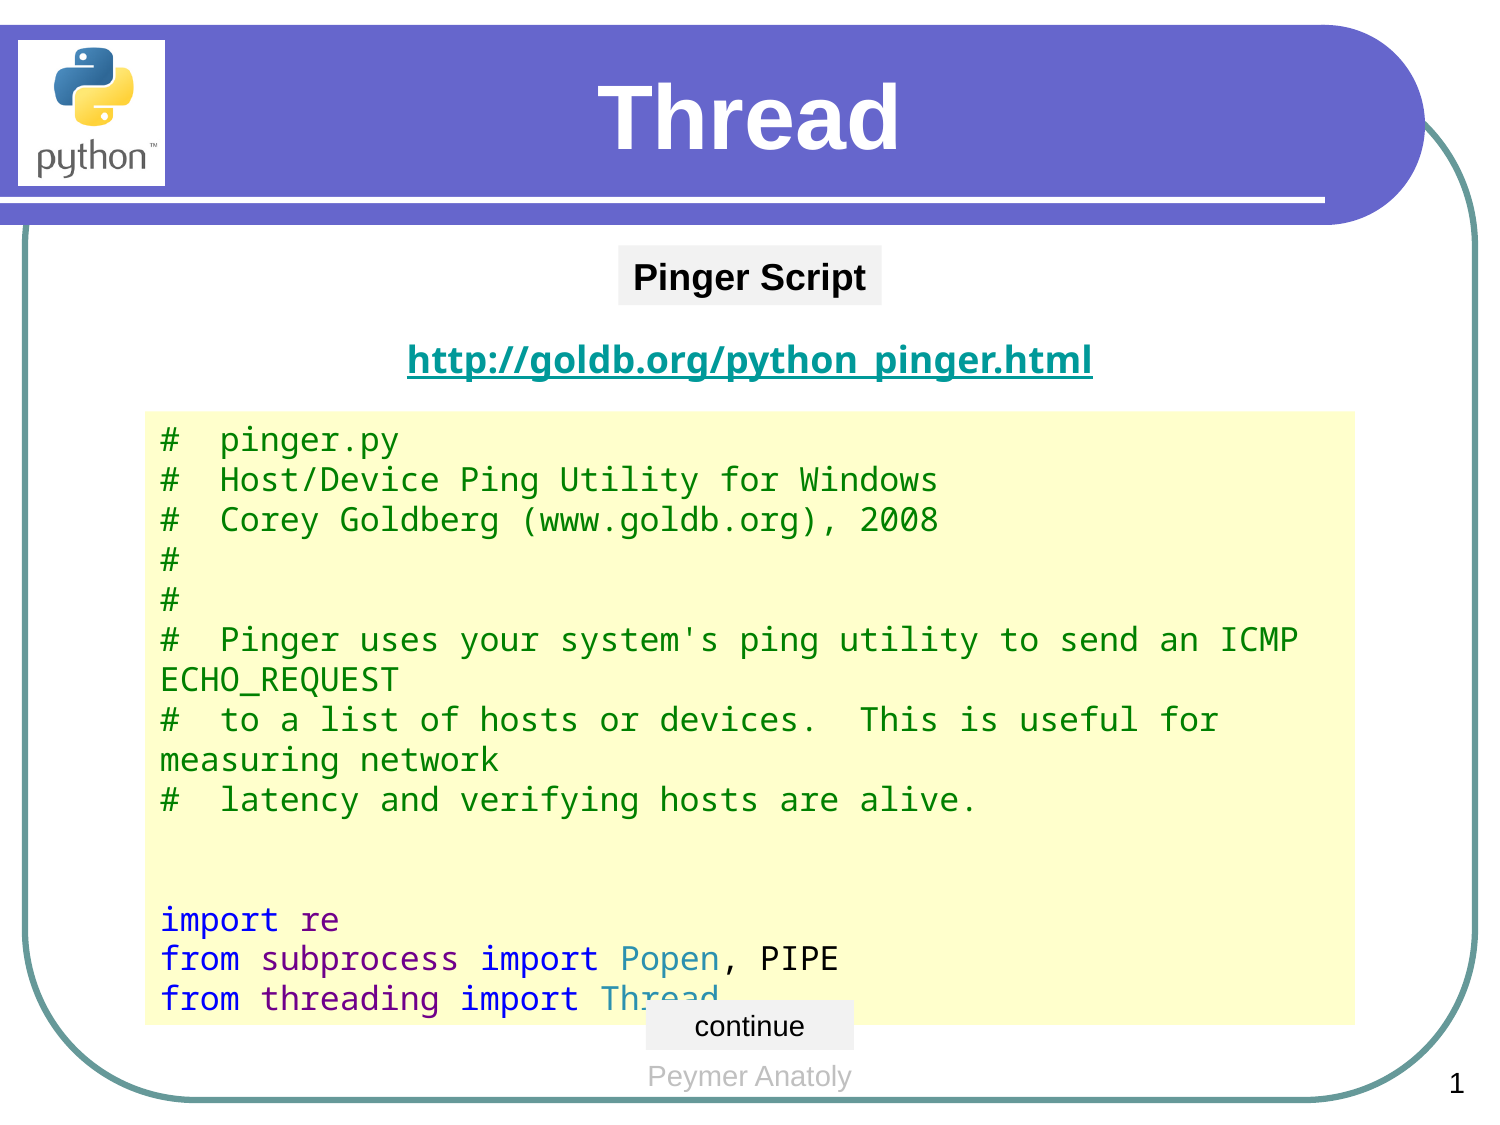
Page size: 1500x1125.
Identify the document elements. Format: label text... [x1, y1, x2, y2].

text_box [1224, 24, 1426, 225]
text_box # pinger.py # Host/Device Ping Utility for Windows # Corey Goldberg (www.goldb.org), 2008 # # # Pinger uses your system's ping utility to send an ICMP ECHO_REQUEST # to a list of hosts or devices. This is useful for measuring network # latency and verifying hosts are alive. import re from subprocess import Popen, PIPE from threading import Thread [145, 411, 1355, 1025]
text_box [0, 200, 1311, 225]
slide_number 1 [1379, 1056, 1481, 1108]
text_box Thread [529, 24, 971, 200]
picture [18, 40, 165, 187]
text_box Pinger Script [618, 245, 882, 306]
text_box [971, 24, 1321, 200]
text_box continue [645, 1000, 854, 1050]
text_box [24, 125, 1475, 1101]
text_box [0, 24, 529, 199]
text_box http://goldb.org/python_pinger.html [391, 323, 1109, 395]
